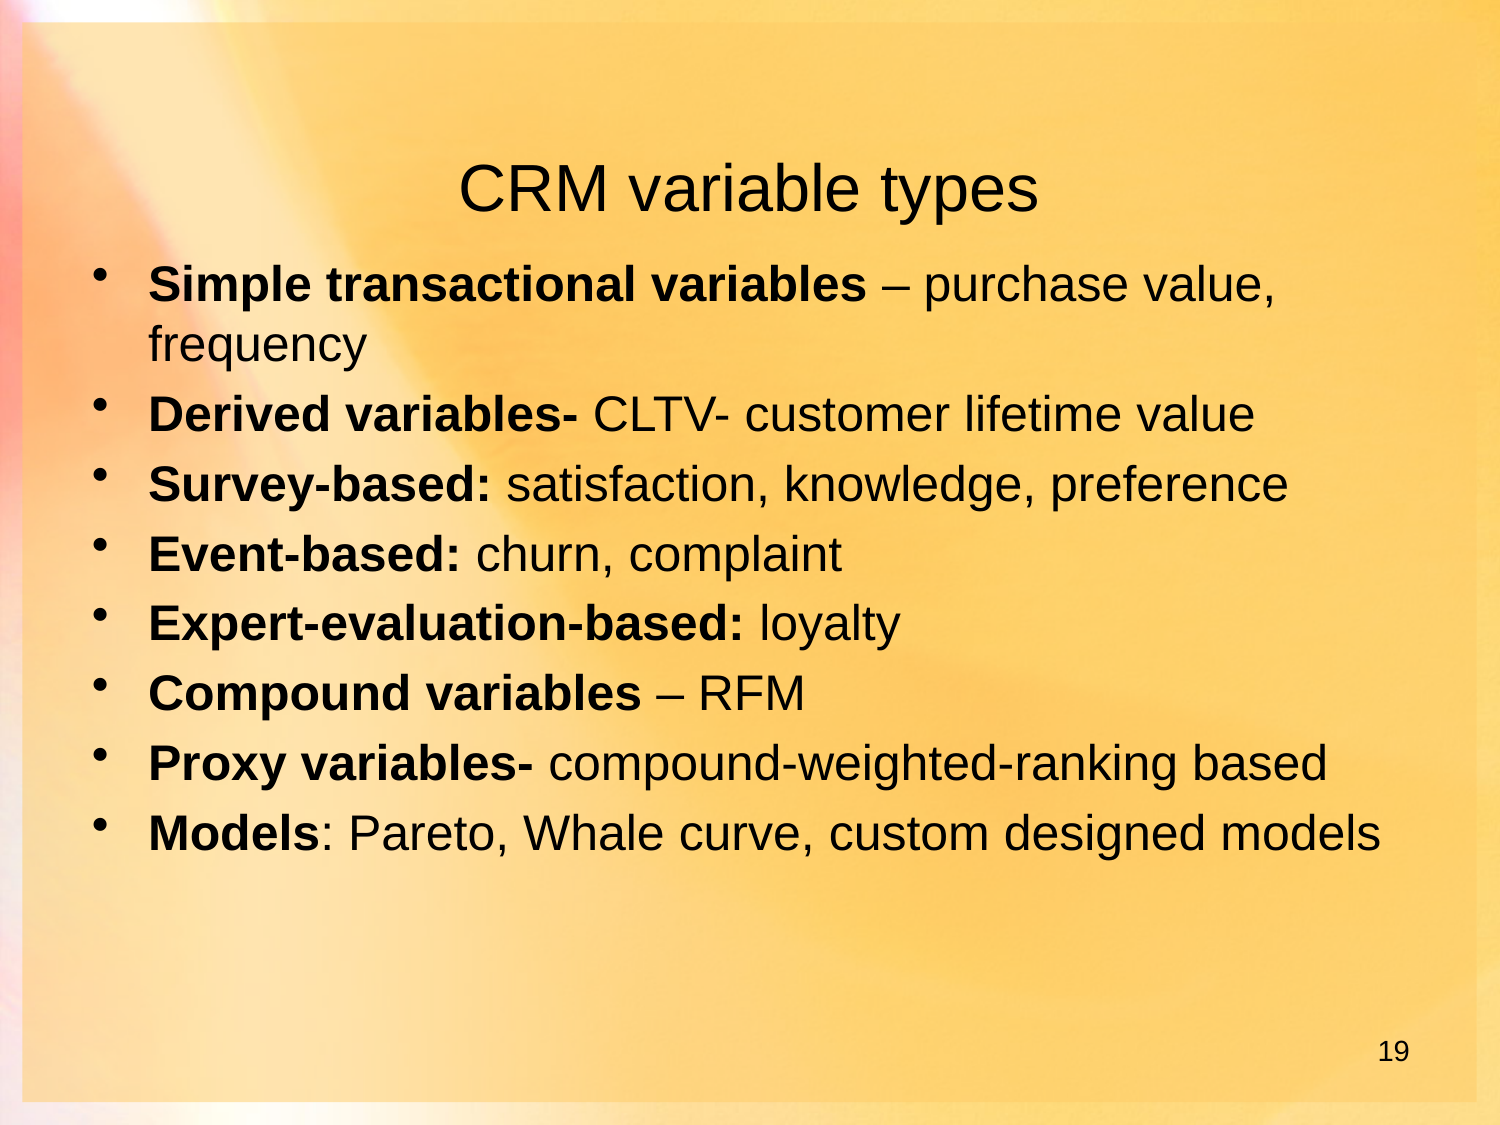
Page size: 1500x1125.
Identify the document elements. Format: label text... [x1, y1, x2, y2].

slide_number 19 [1074, 1024, 1425, 1103]
list Simple transactional variables – purchase value, frequency Derived variables- CLTV- customer lifetime value Survey-based: satisfaction, knowledge, preference Event-based: churn, complaint Expert-evaluation-based: loyalty Compound variables – RFM Proxy variables- compound-weighted-ranking based Models: Pareto, Whale curve, custom designed models [76, 243, 1427, 986]
title CRM variable types [74, 45, 1425, 233]
picture [0, 0, 1500, 1125]
